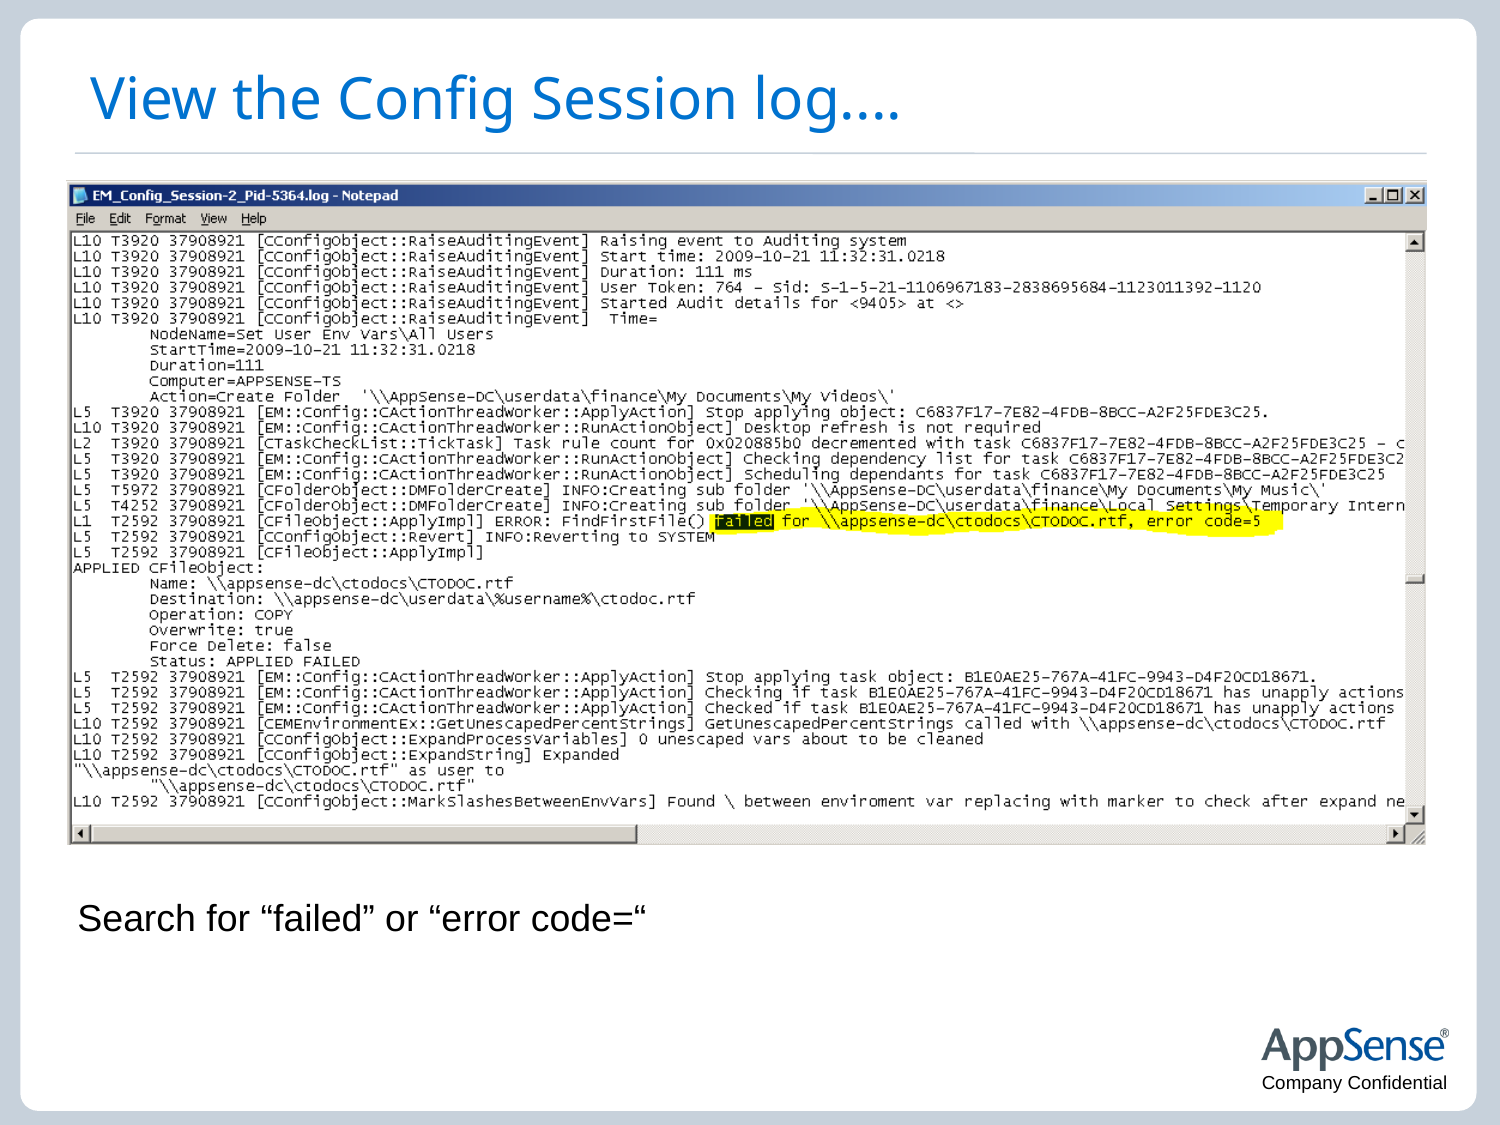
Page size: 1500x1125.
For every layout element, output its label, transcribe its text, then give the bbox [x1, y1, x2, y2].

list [65, 179, 1427, 845]
text_box Search for “failed” or “error code=“ [62, 886, 1182, 947]
title View the Config Session log.... [74, 44, 1426, 148]
picture [1261, 1027, 1449, 1071]
